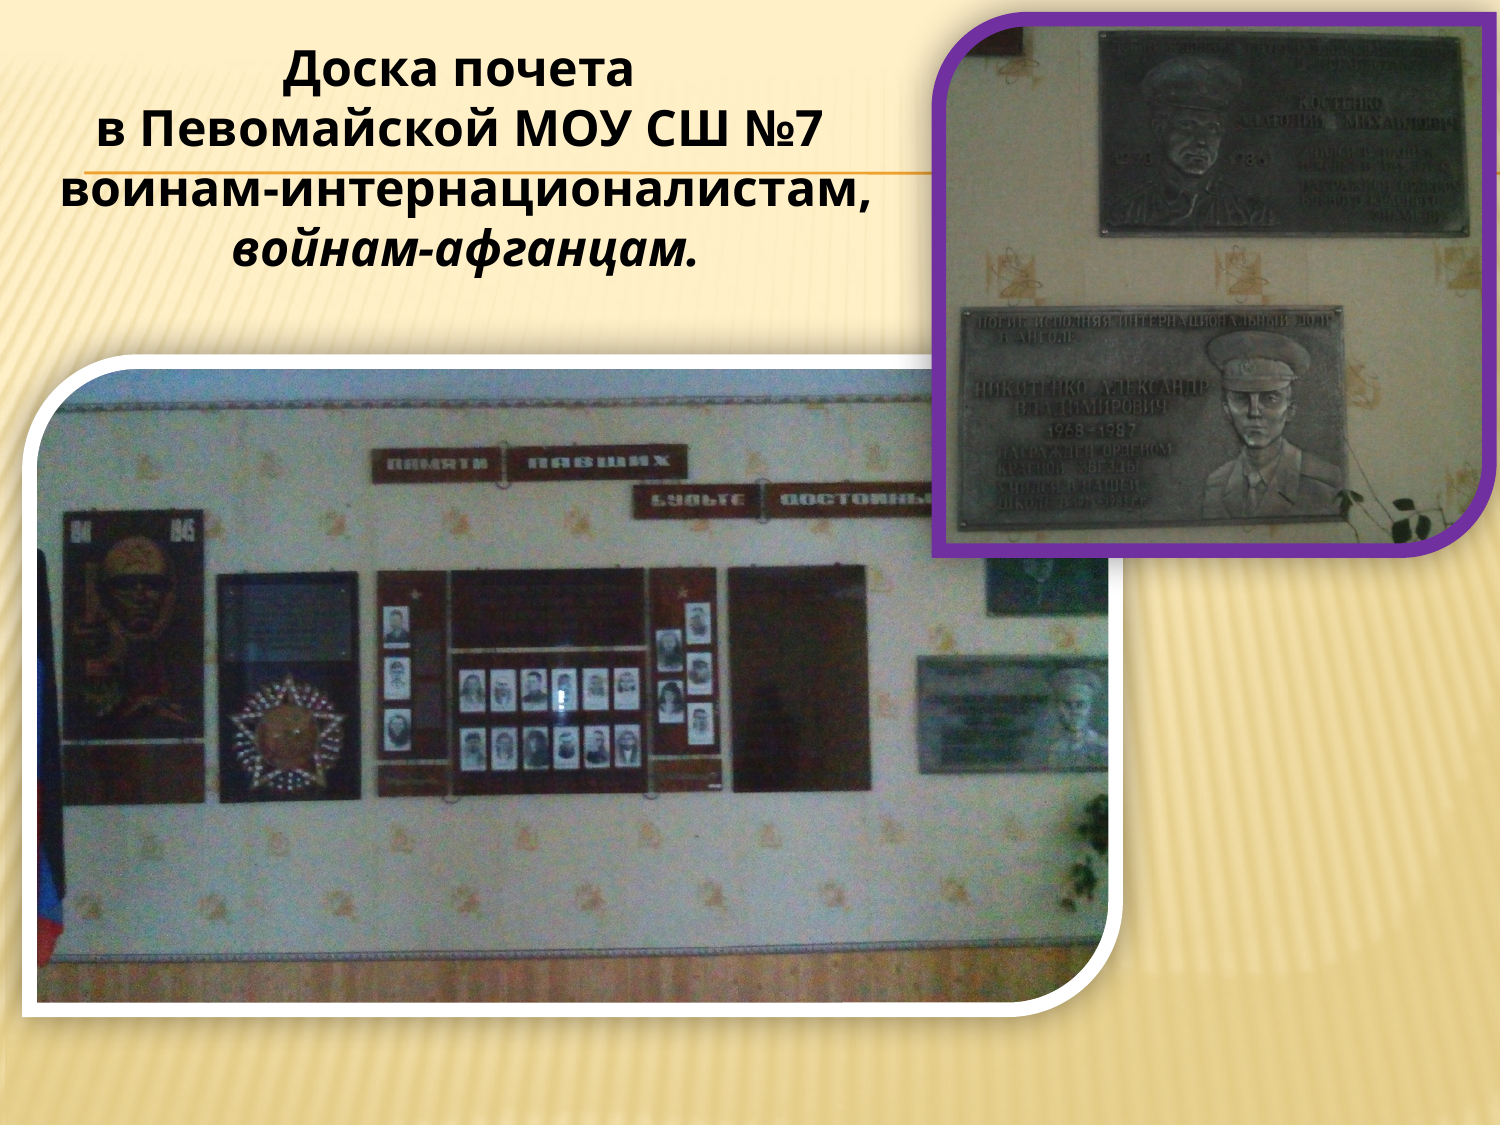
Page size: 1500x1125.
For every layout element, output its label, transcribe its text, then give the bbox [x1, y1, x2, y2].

text_box Доска почета в Певомайской МОУ СШ №7 воинам-интернационалистам, войнам-афганцам. [29, 29, 904, 284]
picture [29, 361, 1116, 1011]
picture [938, 18, 1490, 551]
